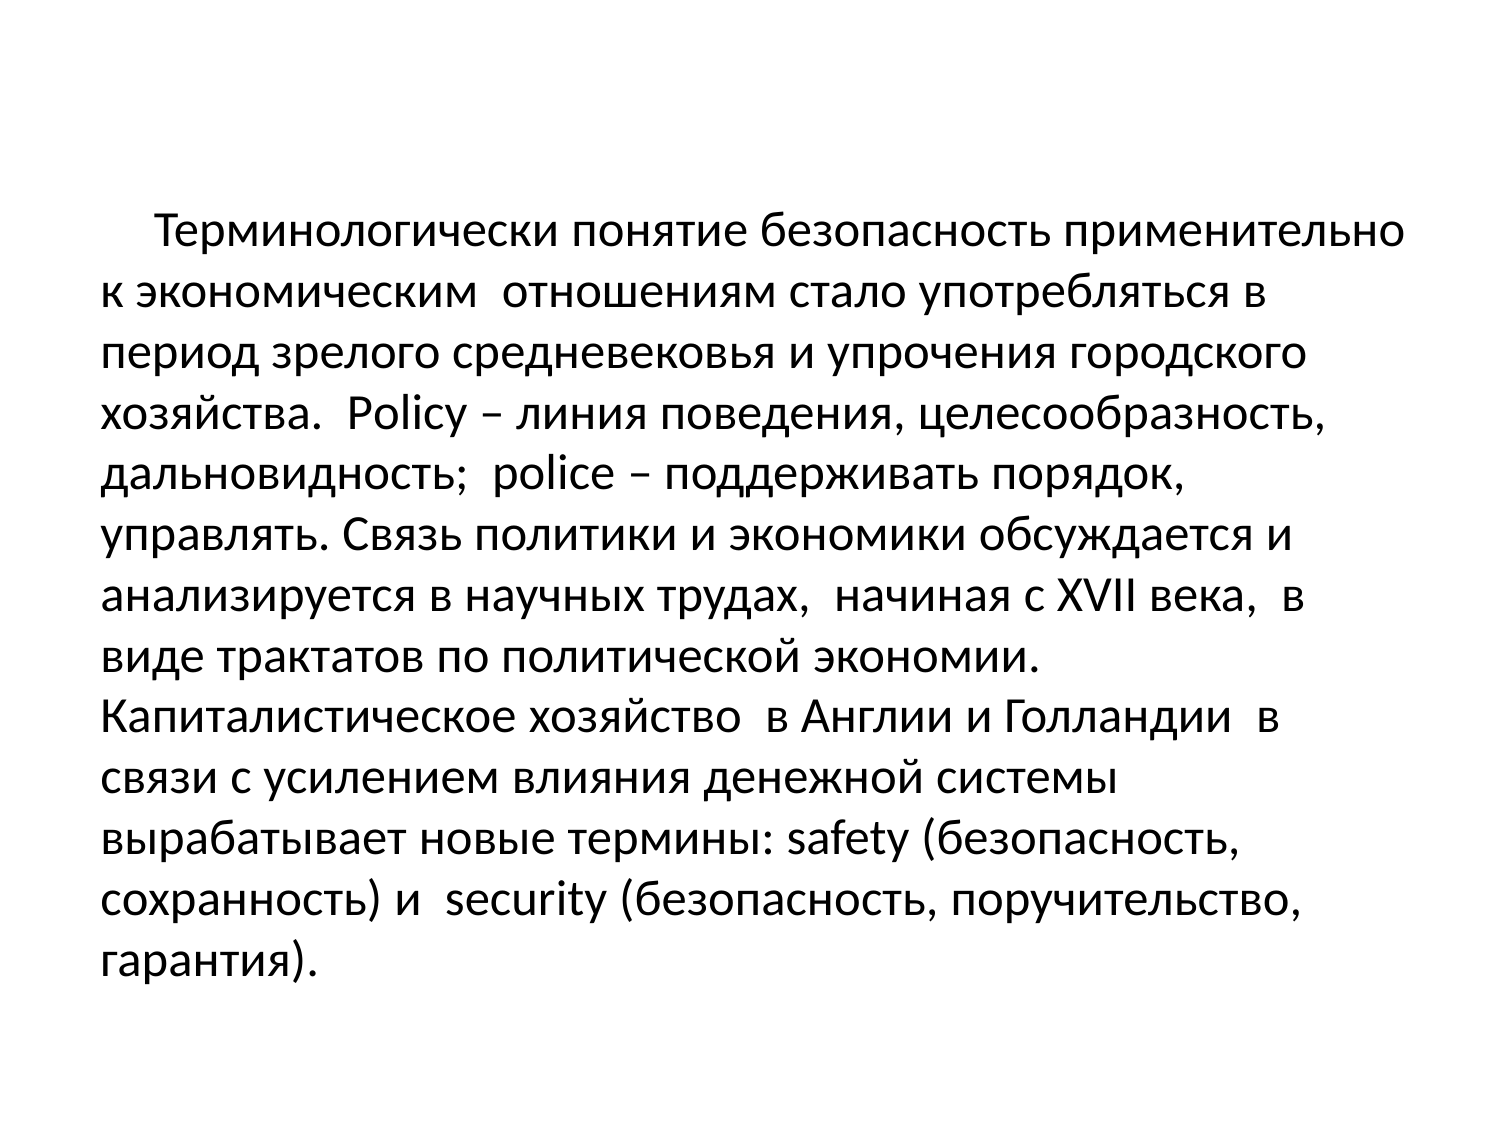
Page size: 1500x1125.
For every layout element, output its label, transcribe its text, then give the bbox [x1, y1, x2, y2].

list Терминологически понятие безопасность применительно к экономическим отношениям стало употребляться в период зрелого средневековья и упрочения городского хозяйства. Policy – линия поведения, целесообразность, дальновидность; police – поддерживать порядок, управлять. Связь политики и экономики обсуждается и анализируется в научных трудах, начиная с XVII века, в виде трактатов по политической экономии. Капиталистическое хозяйство в Англии и Голландии в связи с усилением влияния денежной системы вырабатывает новые термины: safety (безопасность, сохранность) и security (безопасность, поручительство, гарантия). [35, 46, 1425, 1005]
